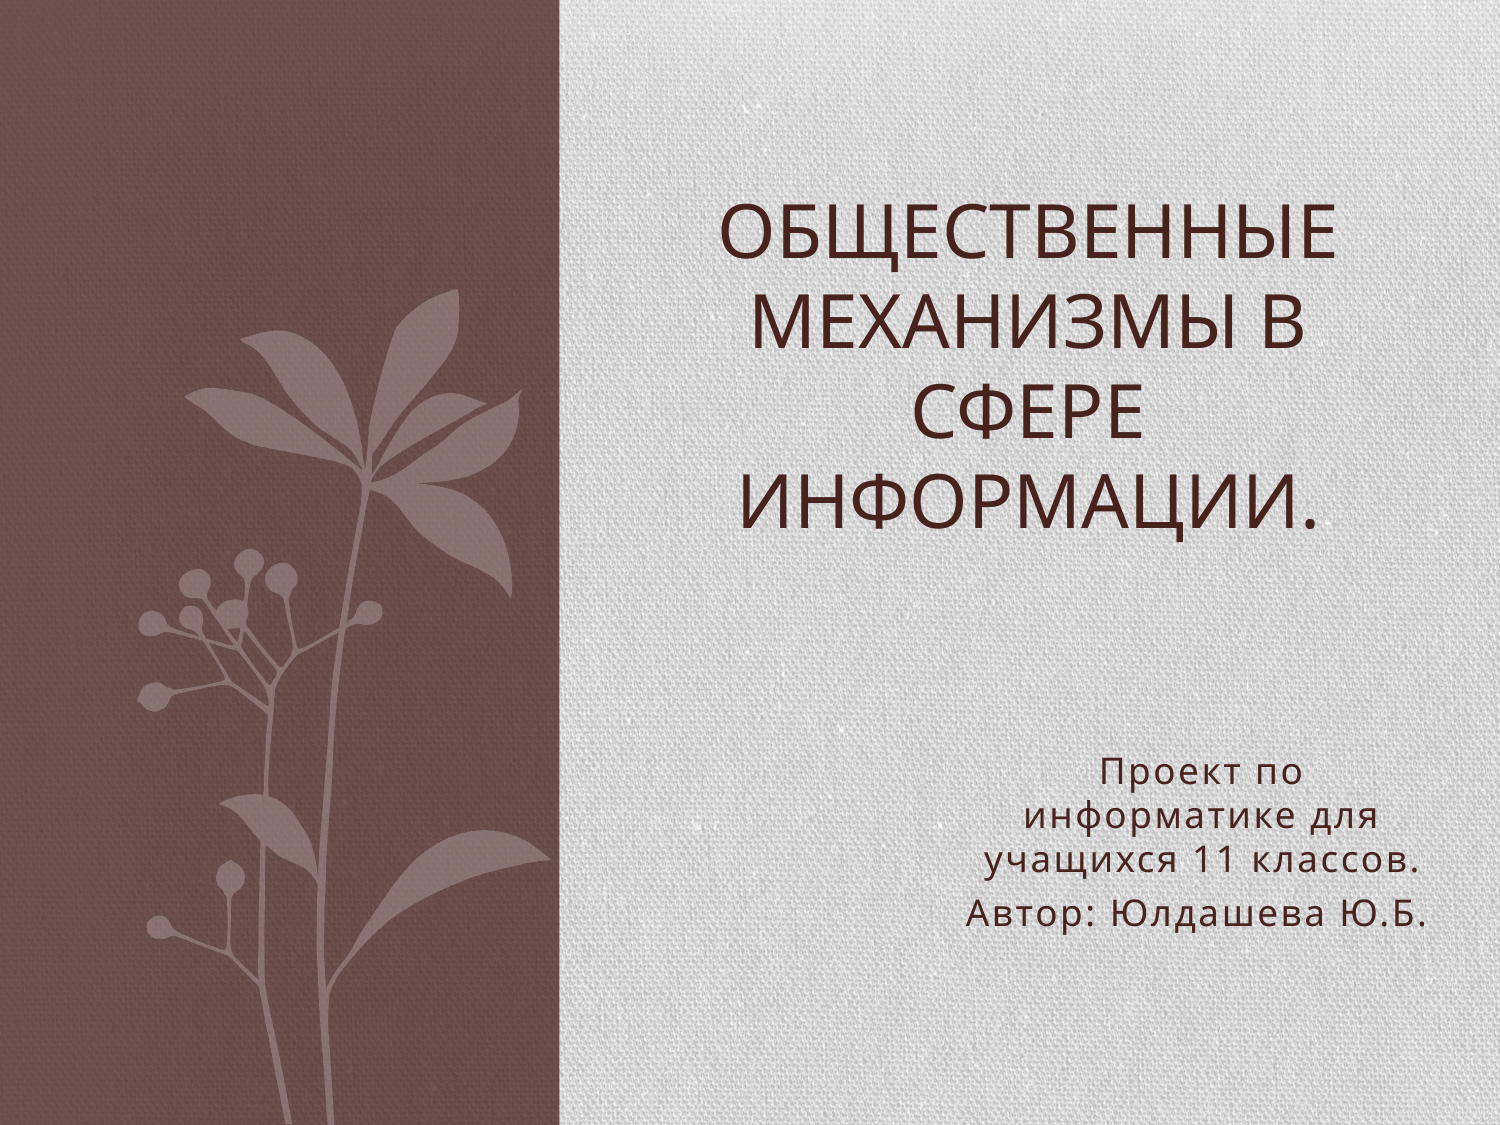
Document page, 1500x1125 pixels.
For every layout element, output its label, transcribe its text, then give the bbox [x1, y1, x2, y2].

title Общественные механизмы в сфере информации. [608, 172, 1449, 551]
subtitle Проект по информатике для учащихся 11 классов. Автор: Юлдашева Ю.Б. [950, 739, 1454, 965]
